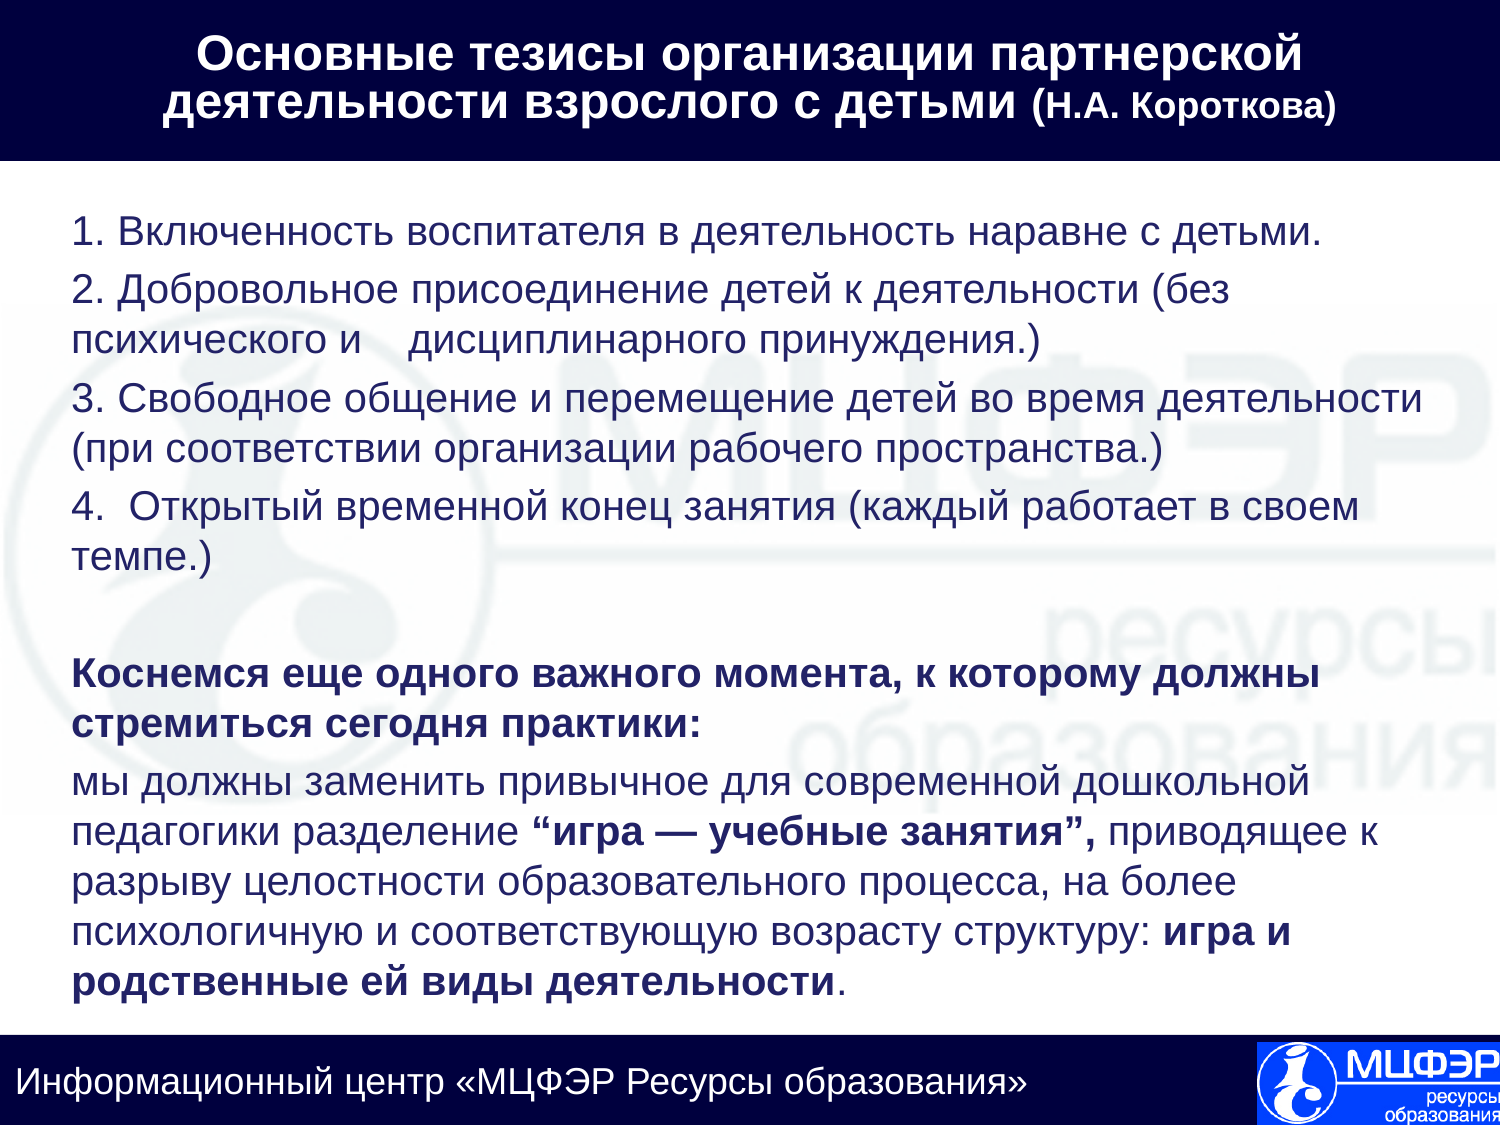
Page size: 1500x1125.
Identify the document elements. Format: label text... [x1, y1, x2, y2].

title Основные тезисы организации партнерской деятельности взрослого с детьми (Н.А. Короткова) [75, 0, 1425, 161]
picture [1257, 1042, 1500, 1125]
list 1. Включенность воспитателя в деятельность наравне с детьми. 2. Добровольное присоединение детей к деятельности (без психического и дисциплинарного принуждения.) 3. Свободное общение и перемещение детей во время деятельности (при соответствии организации рабочего пространства.) 4. Открытый временной конец занятия (каждый работает в своем темпе.) Коснемся еще одного важного момента, к которому должны стремиться сегодня практики: мы должны заменить привычное для современной дошкольной педагогики разделение “игра — учебные занятия”, приводящее к разрыву целостности образовательного процесса, на более психологичную и соответствующую возрасту структуру: игра и родственные ей виды деятельности. [0, 196, 1500, 1035]
